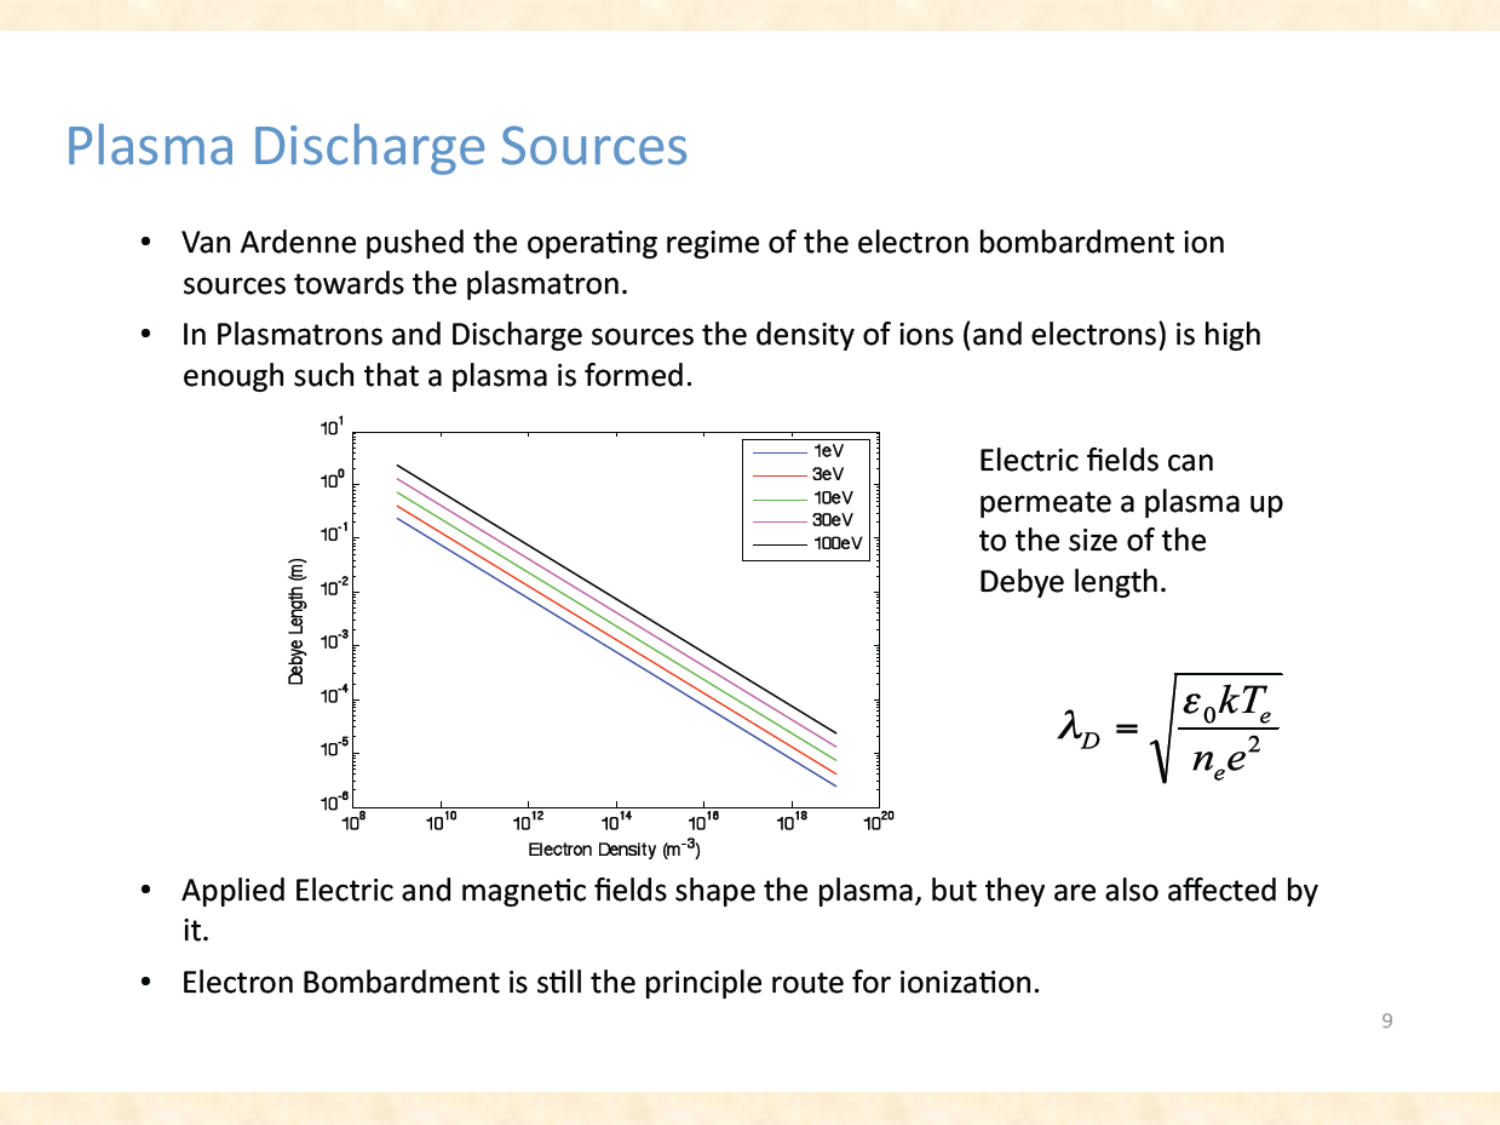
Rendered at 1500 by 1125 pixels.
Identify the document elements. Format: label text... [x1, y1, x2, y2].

slide_number Nicolas Delerue, LAL Orsay [75, 1099, 425, 1103]
slide_number 79 [1074, 1099, 1425, 1103]
footer Ion sources [512, 1099, 988, 1103]
picture [0, 0, 1500, 1125]
